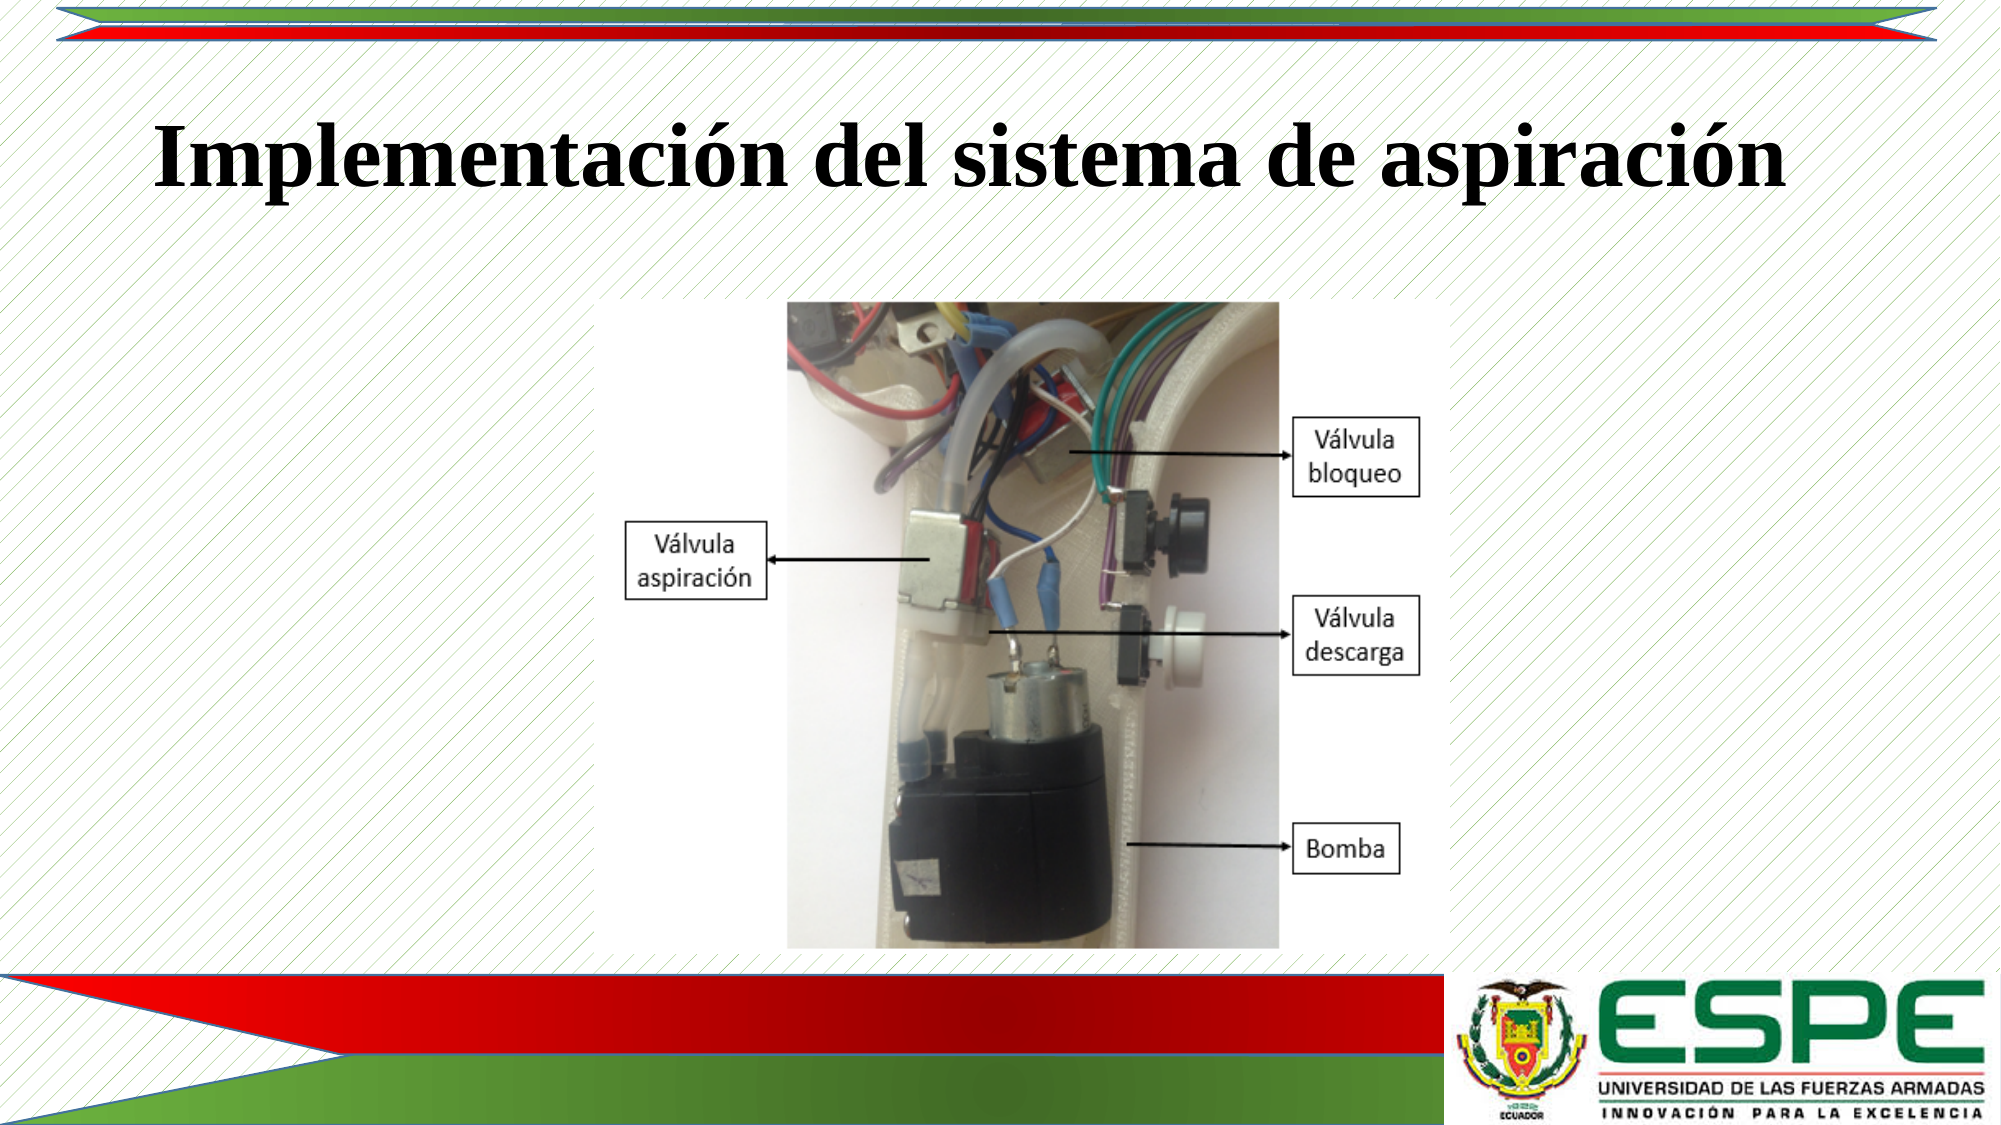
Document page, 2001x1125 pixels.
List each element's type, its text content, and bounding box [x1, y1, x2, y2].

title Implementación del sistema de aspiración [137, 48, 1863, 266]
picture [594, 299, 1450, 955]
picture [1444, 972, 2000, 1125]
